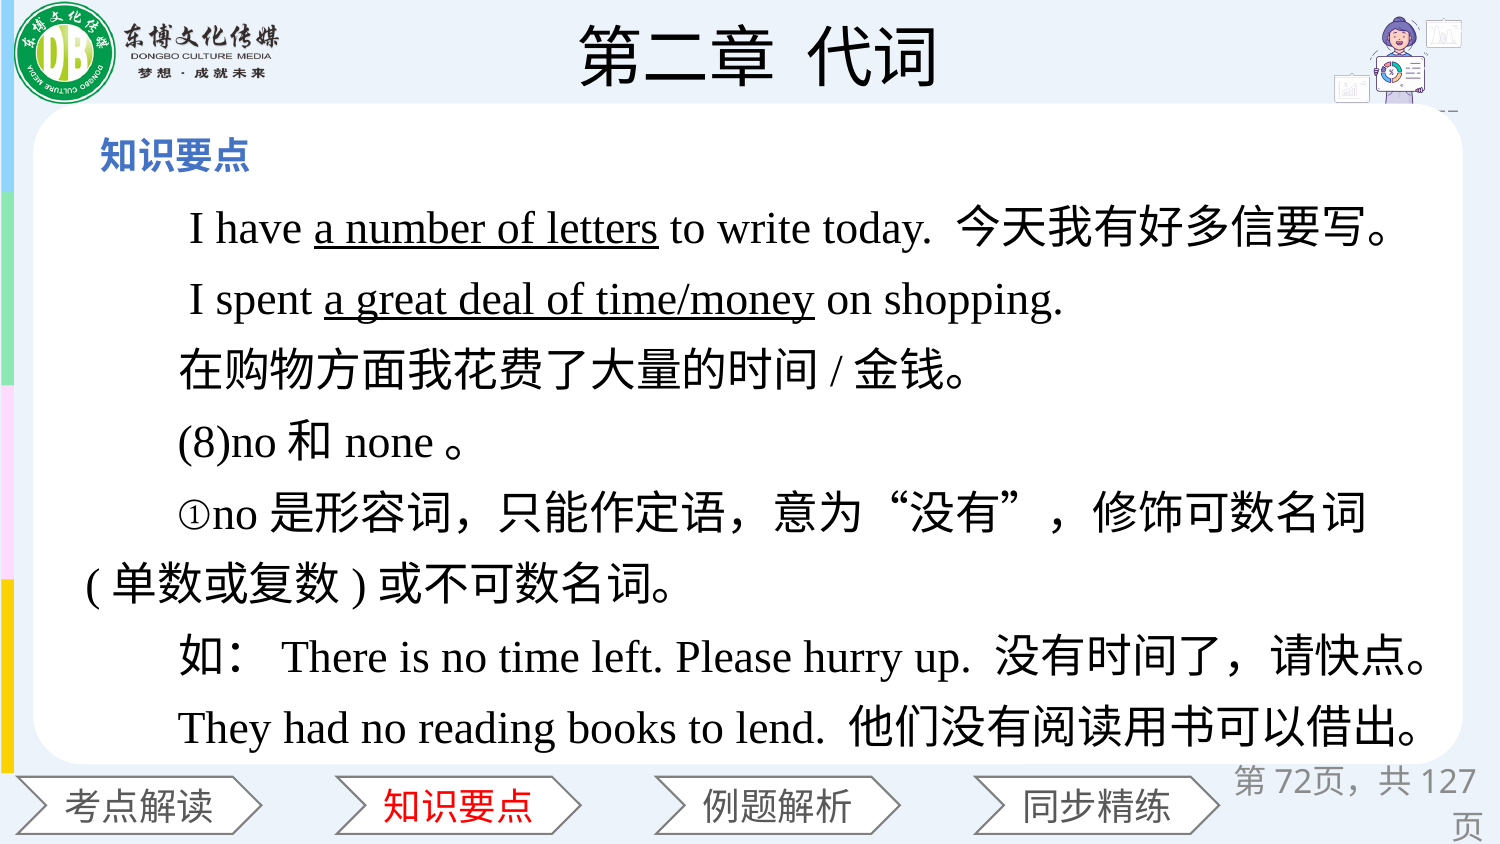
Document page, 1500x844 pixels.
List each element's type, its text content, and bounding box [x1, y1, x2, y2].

picture [14, 1, 280, 104]
picture [1312, 0, 1487, 131]
slide_number 第页，共127页 [1195, 780, 1500, 826]
text_box I have a number of letters to write today. 今天我有好多信要写。 I spent a great deal of time/money on shopping. 在购物方面我花费了大量的时间/金钱。 (8)no和none。 ①no是形容词，只能作定语，意为“没有”，修饰可数名词(单数或复数)或不可数名词。 如：There is no time left. Please hurry up. 没有时间了，请快点。 They had no reading books to lend. 他们没有阅读用书可以借出。 [70, 173, 1442, 762]
